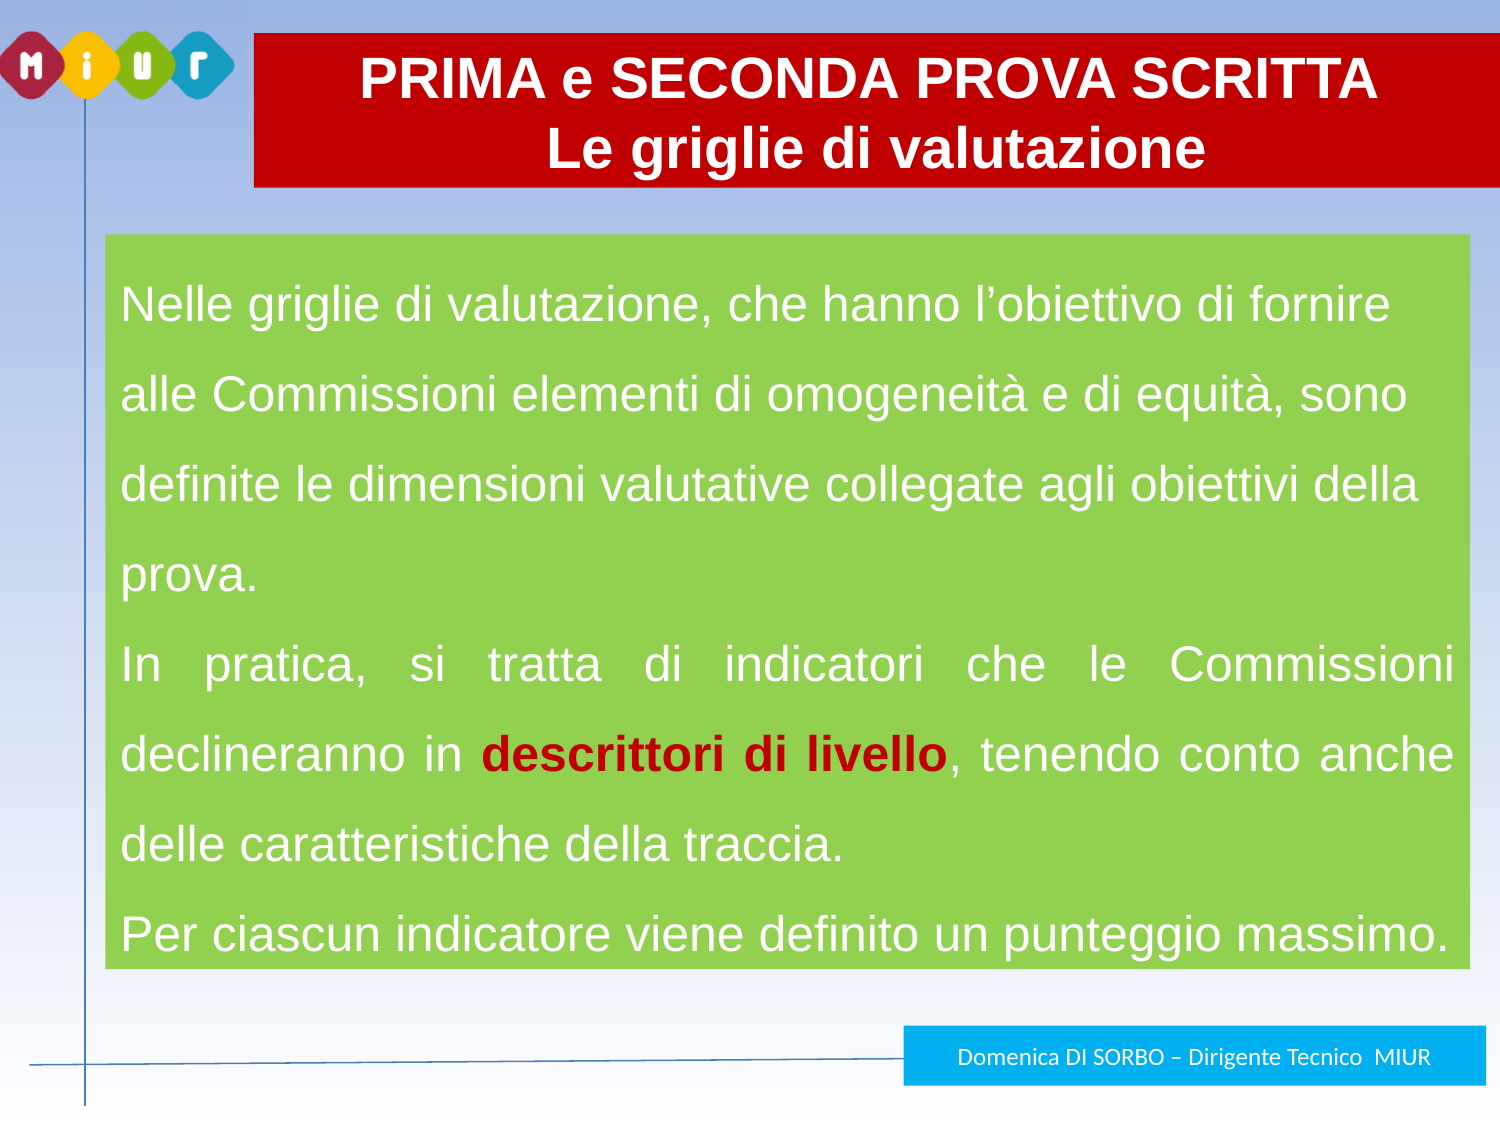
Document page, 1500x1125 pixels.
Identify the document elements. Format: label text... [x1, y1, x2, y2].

text_box PRIMA e SECONDA PROVA SCRITTA Le griglie di valutazione [921, 33, 1500, 188]
footer Domenica DI SORBO – Dirigente Tecnico MIUR [921, 1025, 1487, 1086]
text_box Nelle griglie di valutazione, che hanno l’obiettivo di fornire alle Commissioni elementi di omogeneità e di equità, sono definite le dimensioni valutative collegate agli obiettivi della prova. In pratica, si tratta di indicatori che le Commissioni declineranno in descrittori di livello, tenendo conto anche delle caratteristiche della traccia. Per ciascun indicatore viene definito un punteggio massimo. [921, 234, 1471, 970]
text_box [0, 0, 918, 1107]
